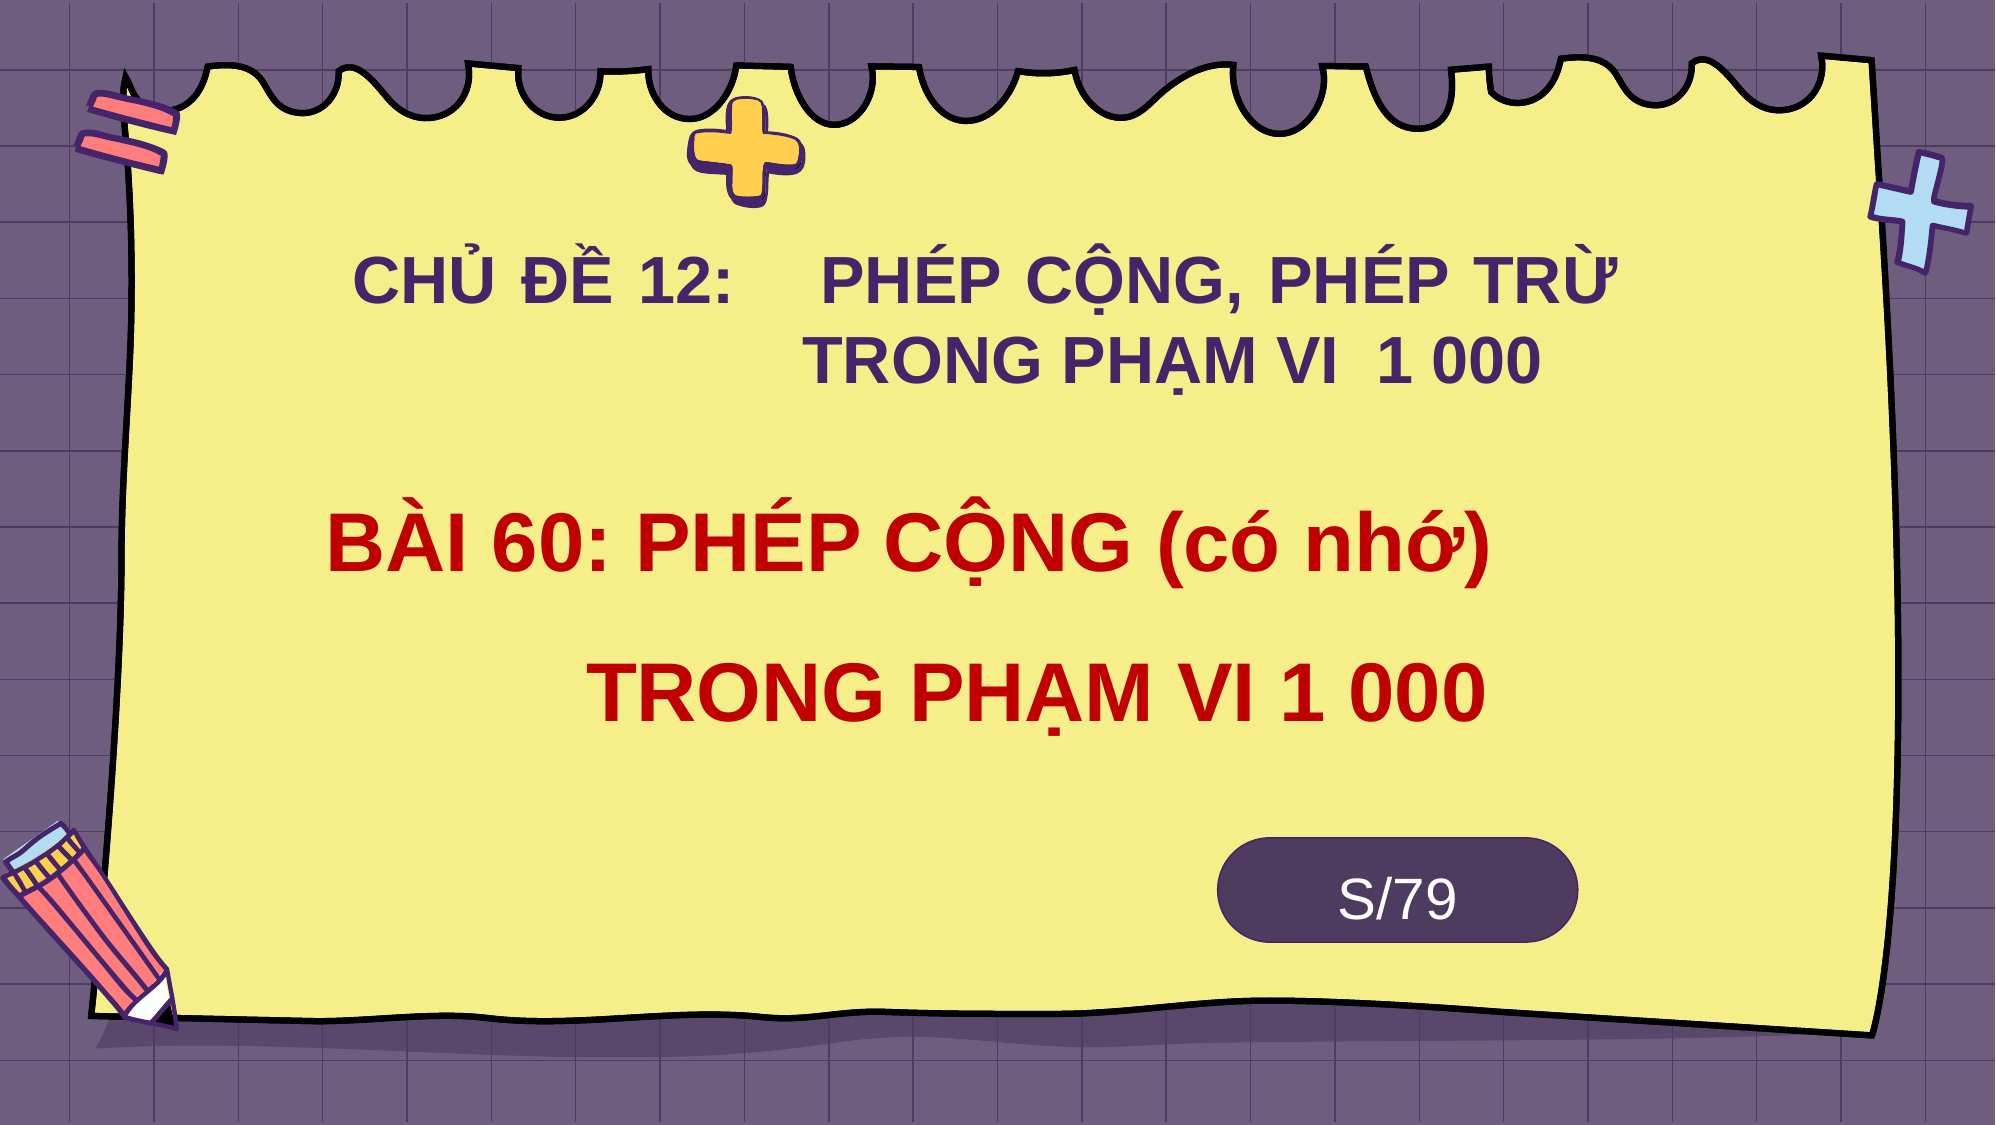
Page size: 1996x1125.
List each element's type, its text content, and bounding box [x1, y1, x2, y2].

subtitle S/79 [1269, 861, 1526, 926]
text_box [0, 820, 180, 1032]
title CHỦ ĐỀ 12: PHÉP CỘNG, PHÉP TRỪ TRONG PHẠM VI 1 000 [352, 237, 1643, 462]
text_box [1217, 837, 1578, 943]
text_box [80, 94, 176, 167]
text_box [1866, 161, 1977, 265]
text_box BÀI 60: PHÉP CỘNG (có nhớ) TRONG PHẠM VI 1 000 [175, 488, 1667, 713]
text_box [686, 95, 806, 209]
